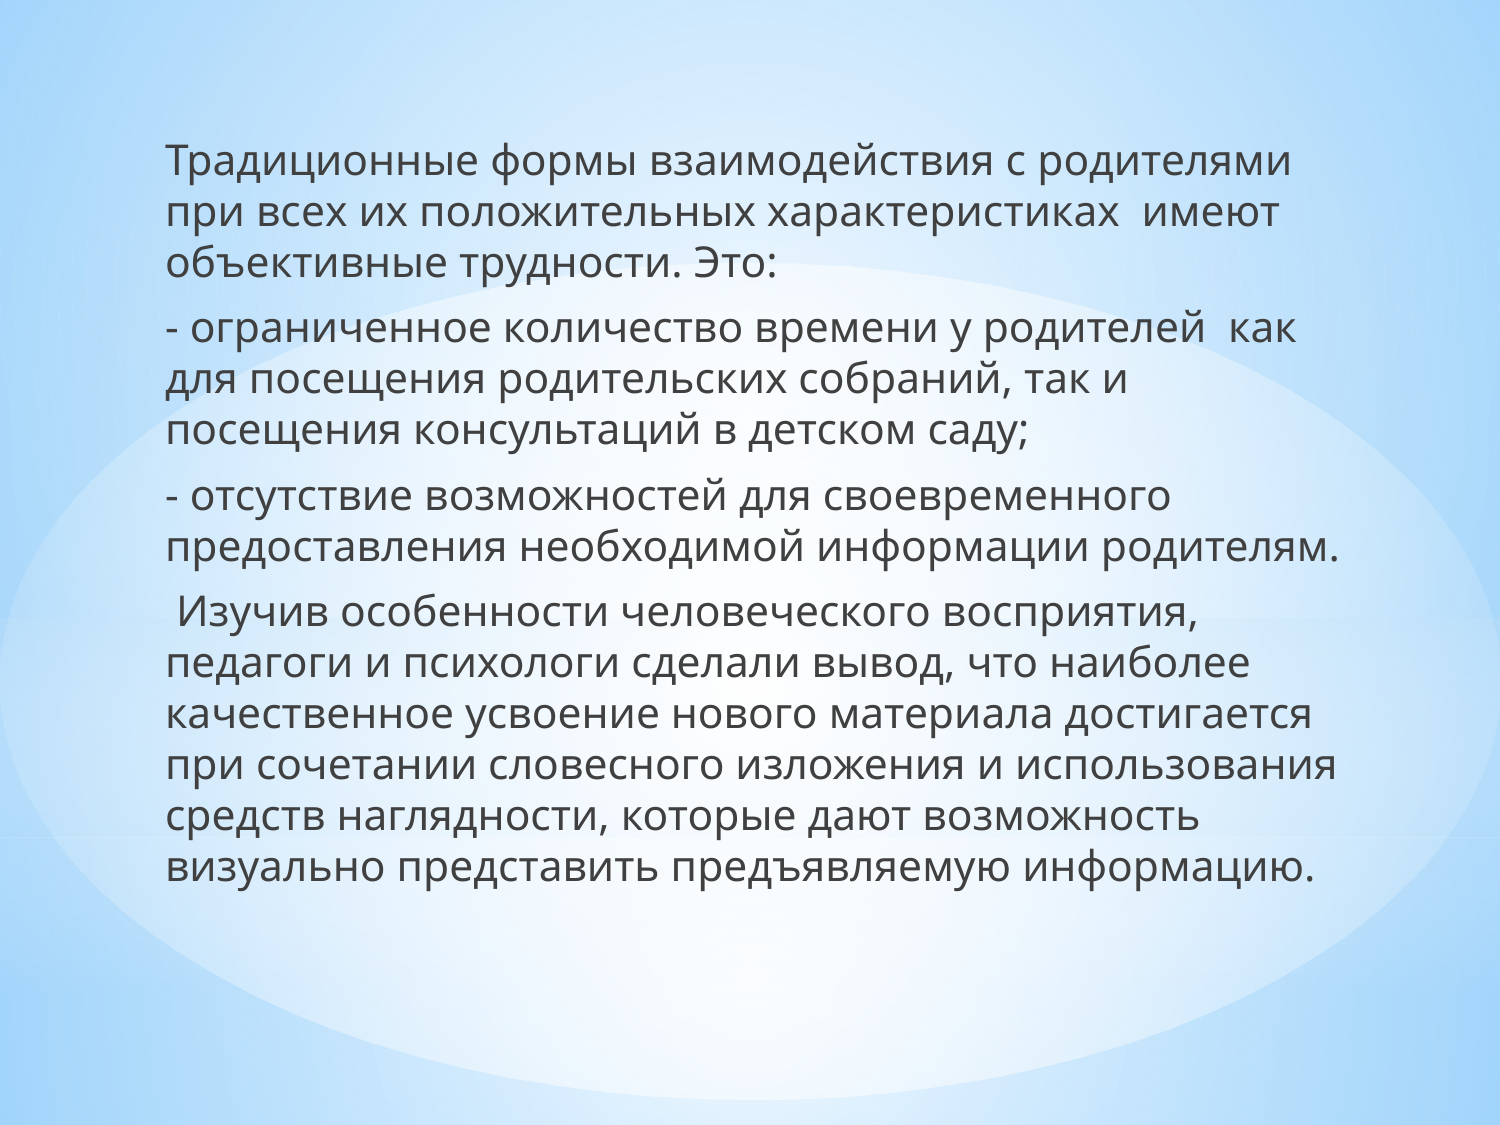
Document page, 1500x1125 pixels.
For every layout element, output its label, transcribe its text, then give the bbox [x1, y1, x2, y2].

list Традиционные формы взаимодействия с родителями при всех их положительных характеристиках имеют объективные трудности. Это: - ограниченное количество времени у родителей как для посещения родительских собраний, так и посещения консультаций в детском саду; - отсутствие возможностей для своевременного предоставления необходимой информации родителям. Изучив особенности человеческого восприятия, педагоги и психологи сделали вывод, что наиболее качественное усвоение нового материала достигается при сочетании словесного изложения и использования средств наглядности, которые дают возможность визуально представить предъявляемую информацию. [143, 125, 1359, 1005]
